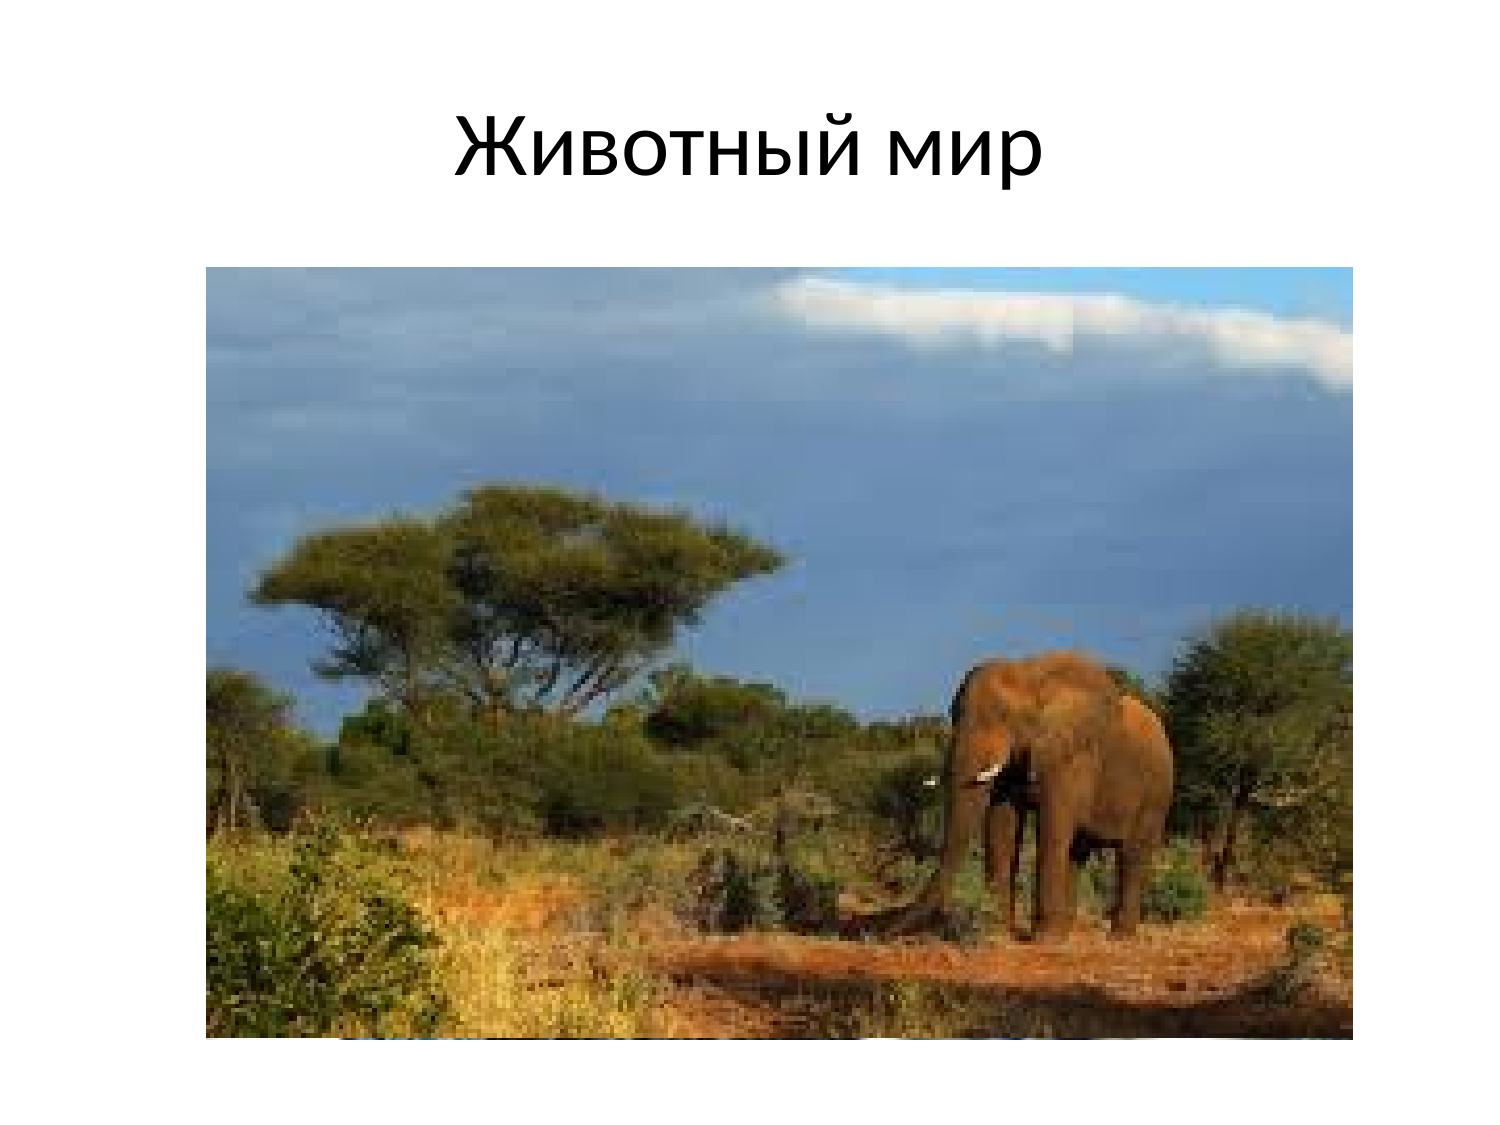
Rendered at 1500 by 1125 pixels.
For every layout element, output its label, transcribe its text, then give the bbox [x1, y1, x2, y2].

picture [206, 266, 1353, 1040]
title Животный мир [75, 45, 1425, 233]
